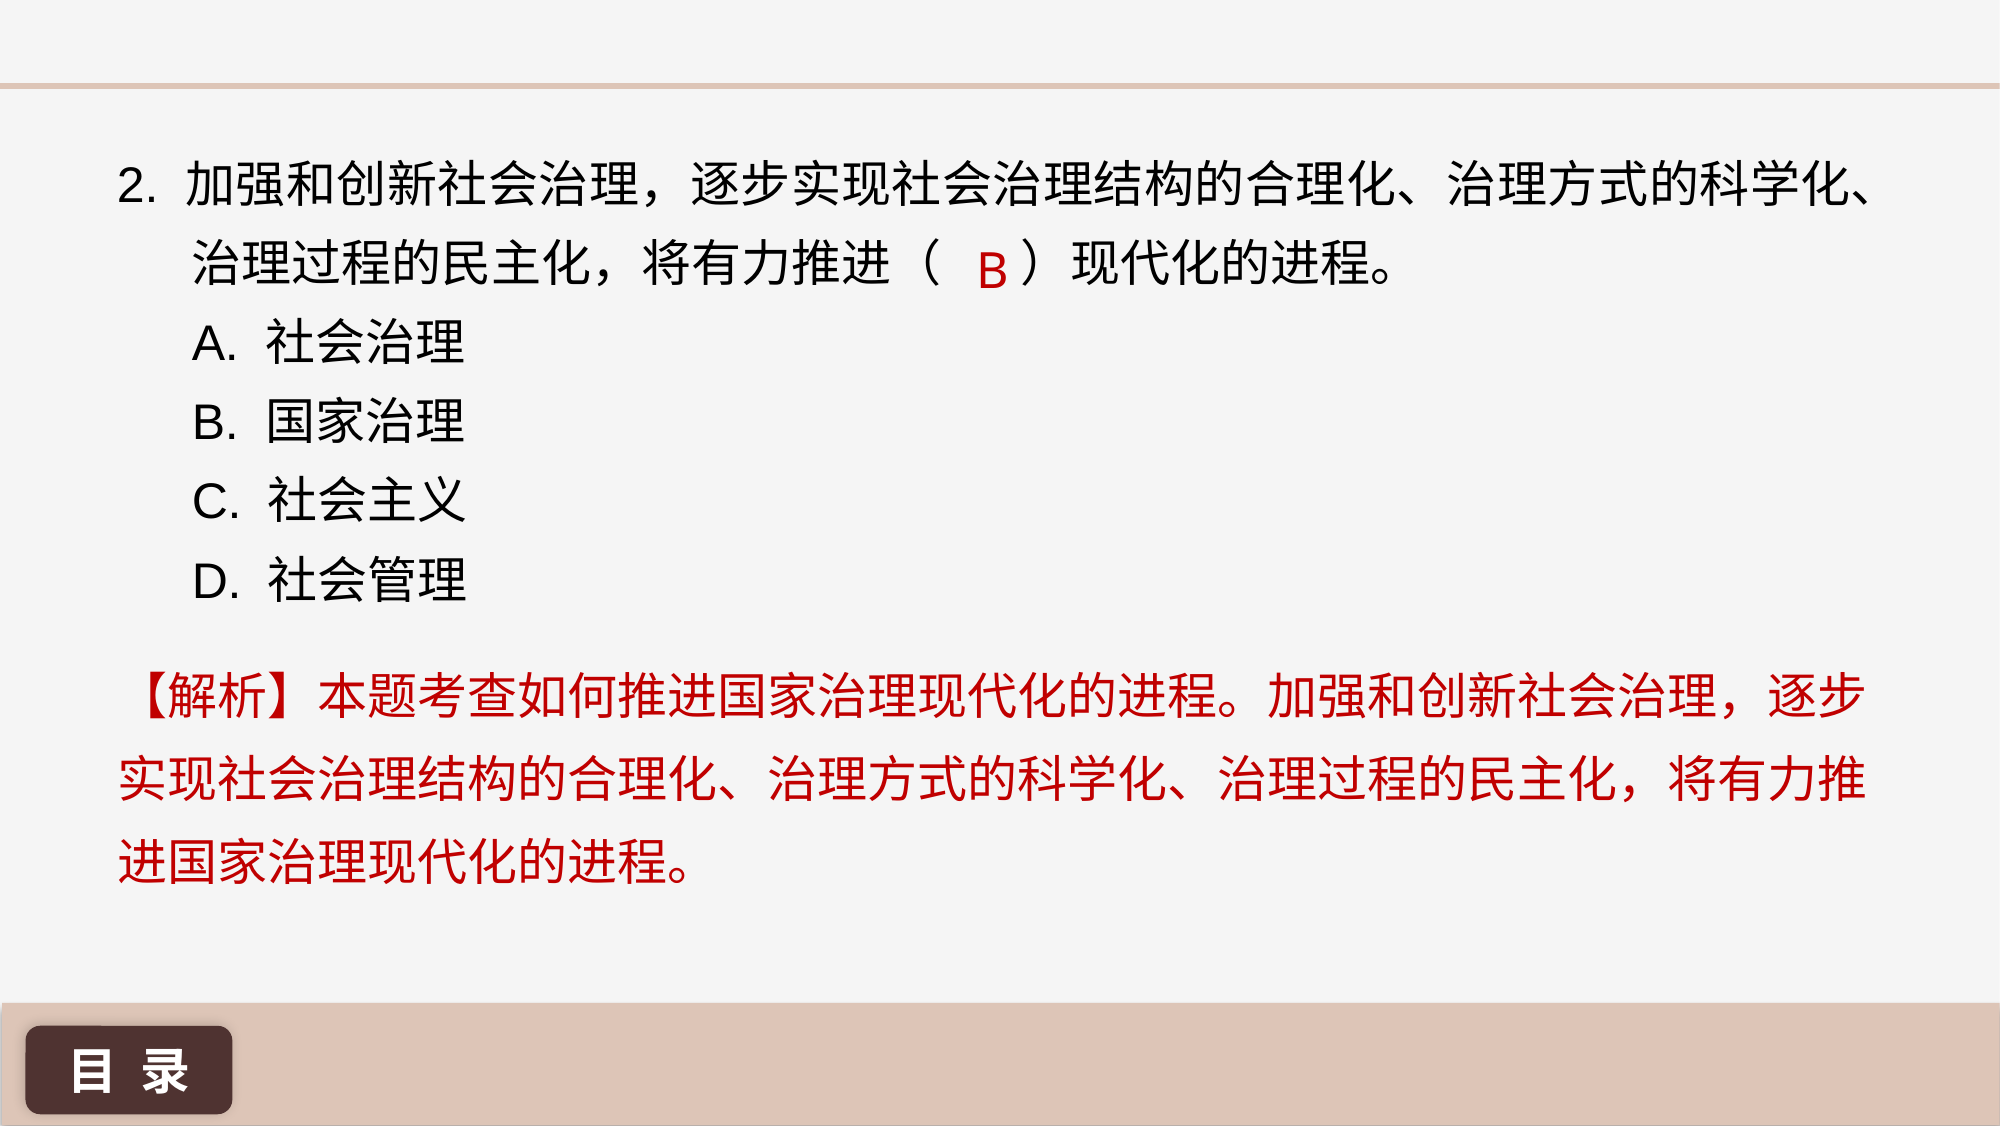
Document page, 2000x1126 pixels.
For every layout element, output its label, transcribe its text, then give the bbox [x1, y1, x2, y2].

text_box B [917, 208, 1068, 312]
text_box 【解析】本题考查如何推进国家治理现代化的进程。加强和创新社会治理，逐步实现社会治理结构的合理化、治理方式的科学化、治理过程的民主化，将有力推进国家治理现代化的进程。 [102, 633, 1890, 1022]
text_box 2. 加强和创新社会治理，逐步实现社会治理结构的合理化、治理方式的科学化、治理过程的民主化，将有力推进（ ）现代化的进程。 A. 社会治理 B. 国家治理 C. 社会主义 D. 社会管理 [102, 125, 1916, 616]
